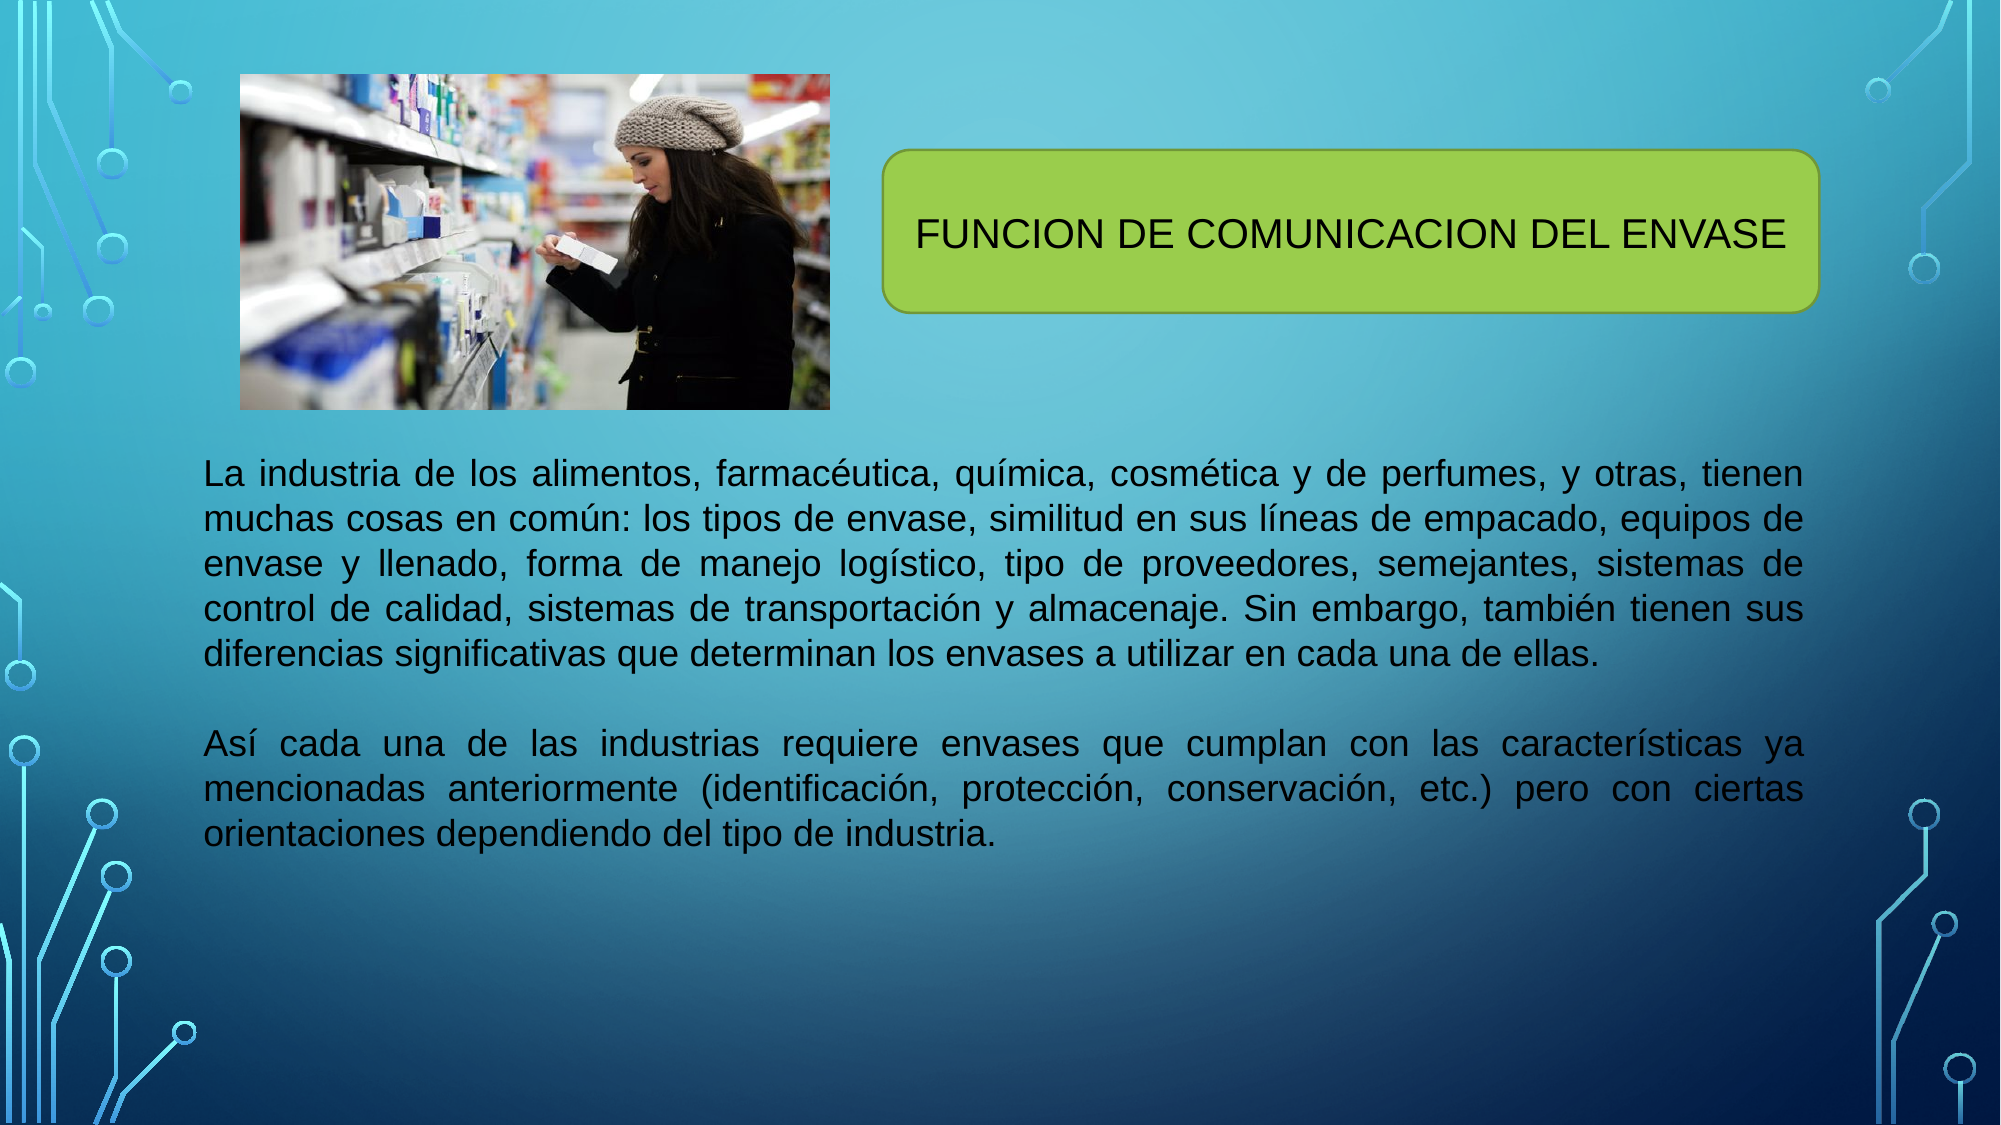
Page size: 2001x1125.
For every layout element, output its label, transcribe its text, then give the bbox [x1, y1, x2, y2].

text_box FUNCION DE COMUNICACION DEL ENVASE [881, 148, 1821, 315]
text_box La industria de los alimentos, farmacéutica, química, cosmética y de perfumes, y otras, tienen muchas cosas en común: los tipos de envase, similitud en sus líneas de empacado, equipos de envase y llenado, forma de manejo logístico, tipo de proveedores, semejantes, sistemas de control de calidad, sistemas de transportación y almacenaje. Sin embargo, también tienen sus diferencias significativas que determinan los envases a utilizar en cada una de ellas. Así cada una de las industrias requiere envases que cumplan con las características ya mencionadas anteriormente (identificación, protección, conservación, etc.) pero con ciertas orientaciones dependiendo del tipo de industria. [188, 441, 1820, 861]
picture [239, 73, 830, 411]
